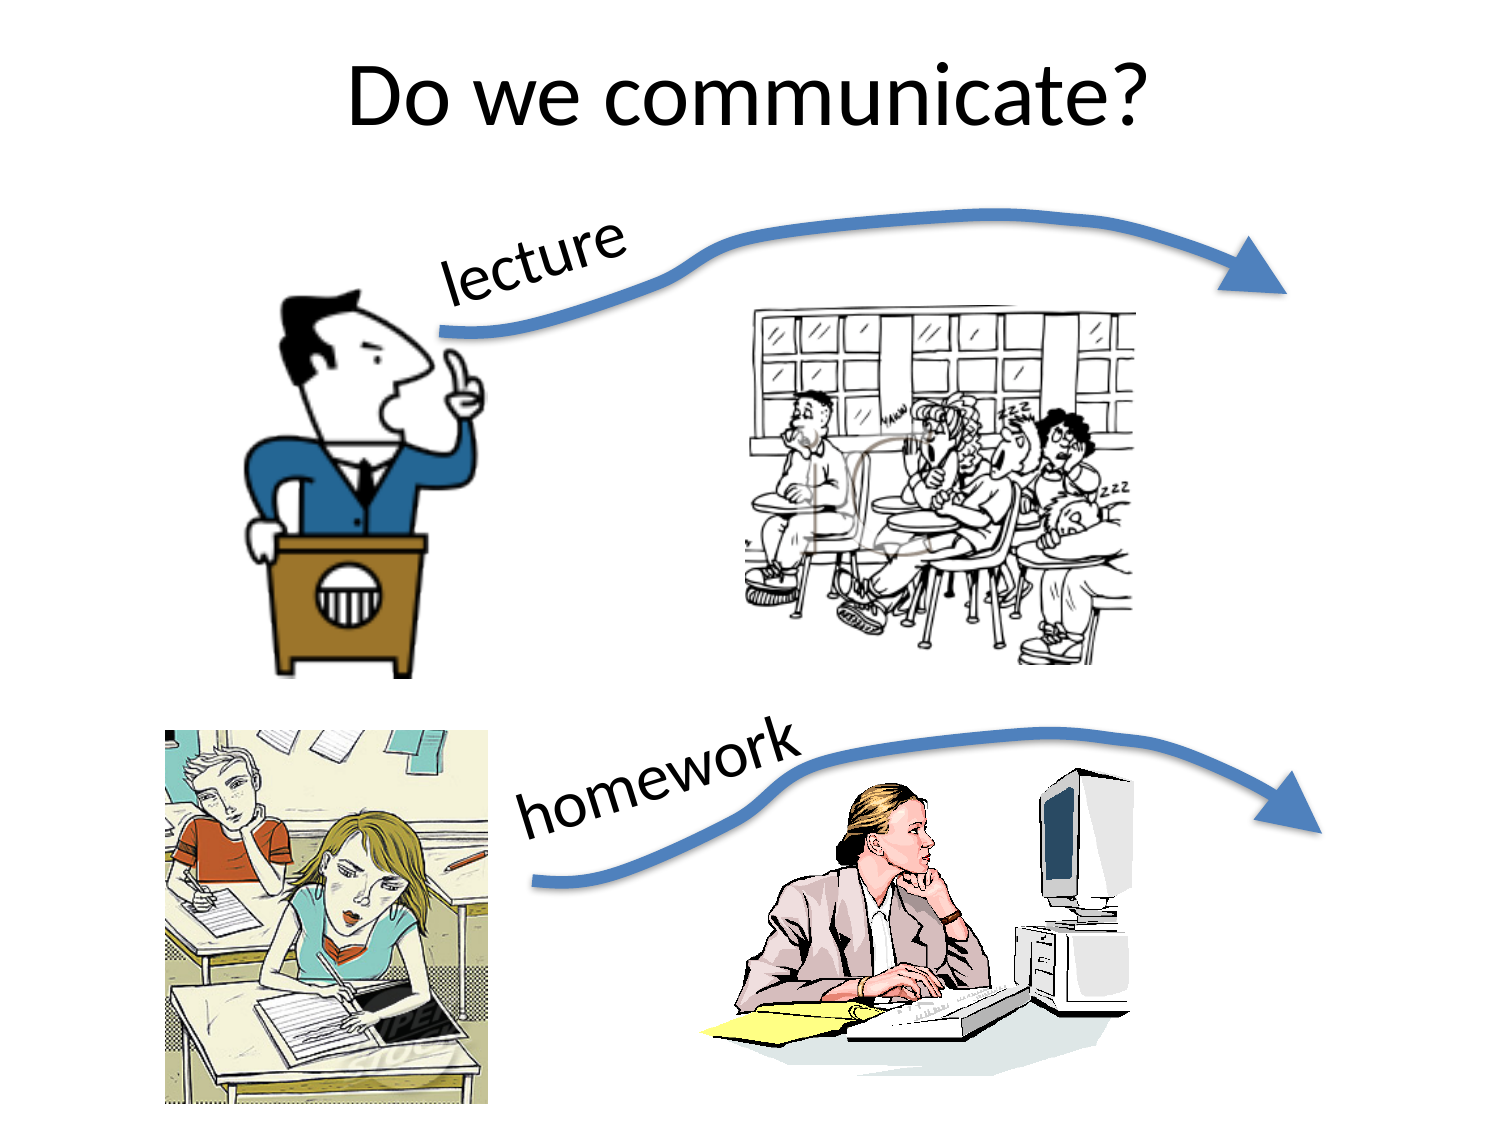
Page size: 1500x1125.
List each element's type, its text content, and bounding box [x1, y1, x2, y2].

picture [744, 305, 1137, 665]
text_box [817, 730, 1323, 845]
text_box homework [491, 679, 822, 866]
text_box lecture [414, 178, 652, 318]
picture [699, 763, 1137, 1078]
text_box [532, 838, 694, 885]
picture [165, 730, 488, 1104]
picture [239, 287, 488, 679]
text_box Do we communicate? [112, 0, 1388, 178]
text_box [492, 212, 1288, 334]
